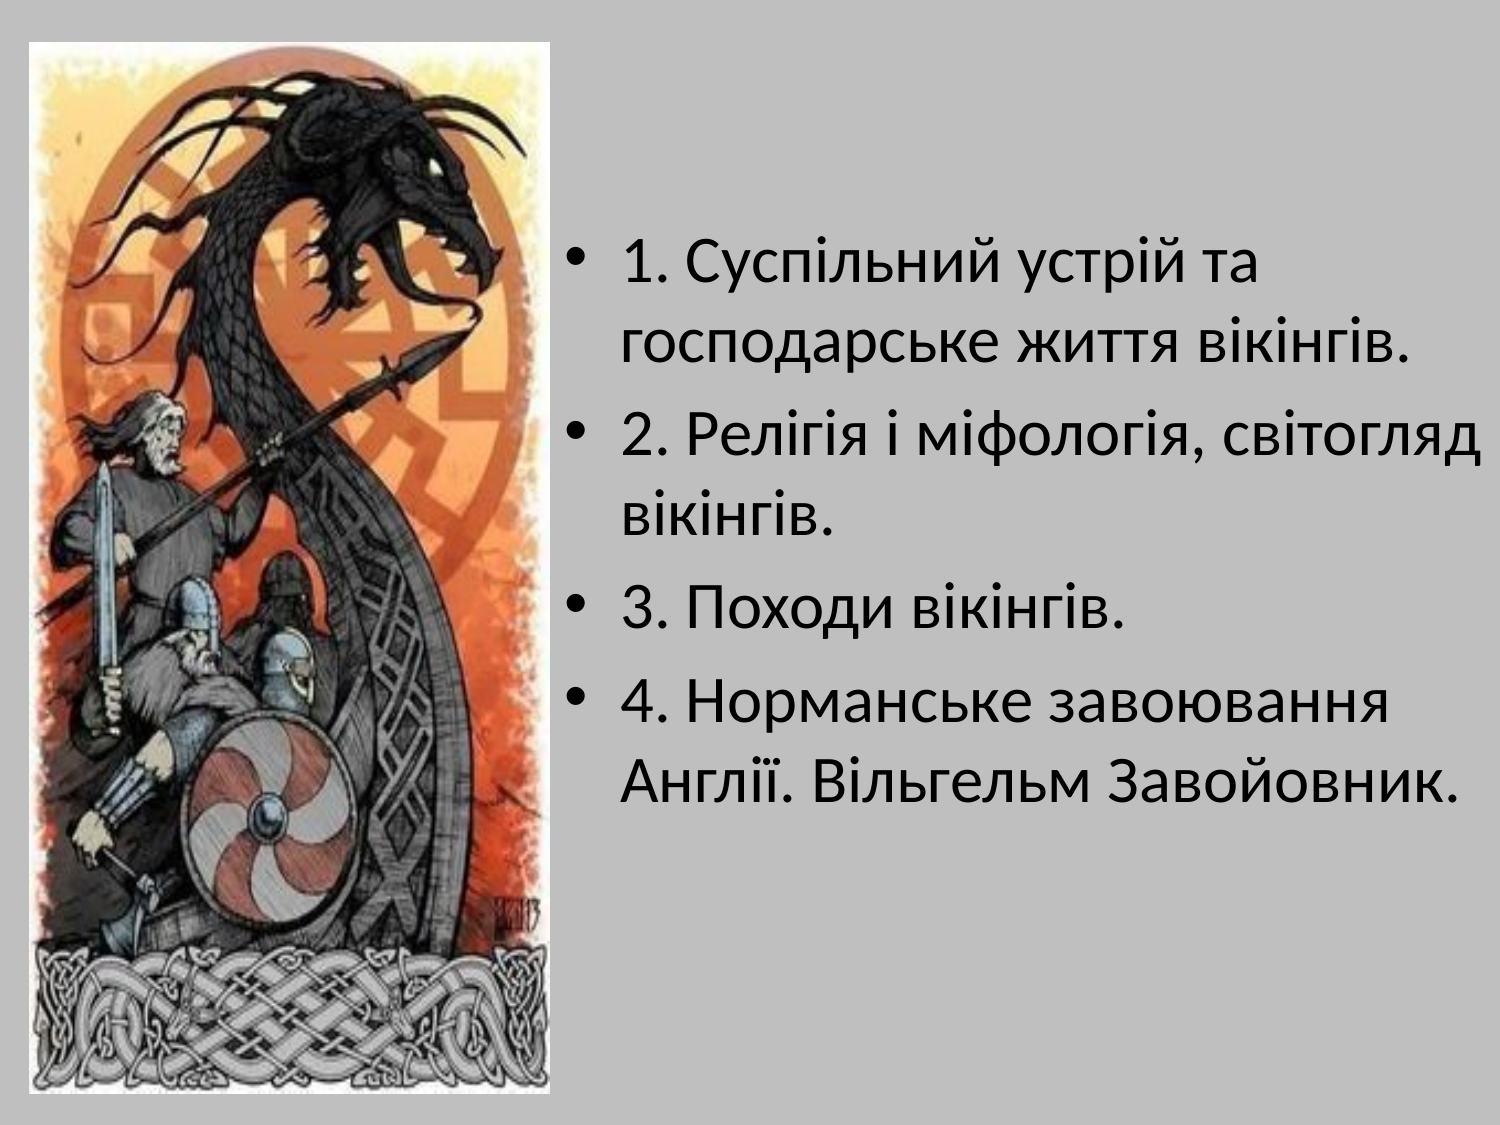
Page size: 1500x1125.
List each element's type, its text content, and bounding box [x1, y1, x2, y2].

picture [29, 42, 550, 1095]
list 1. Суспільний устрій та господарське життя вікінгів. 2. Релігія і міфологія, світогляд вікінгів. 3. Походи вікінгів. 4. Норманське завоювання Англії. Вільгельм Завойовник. [549, 208, 1500, 1125]
